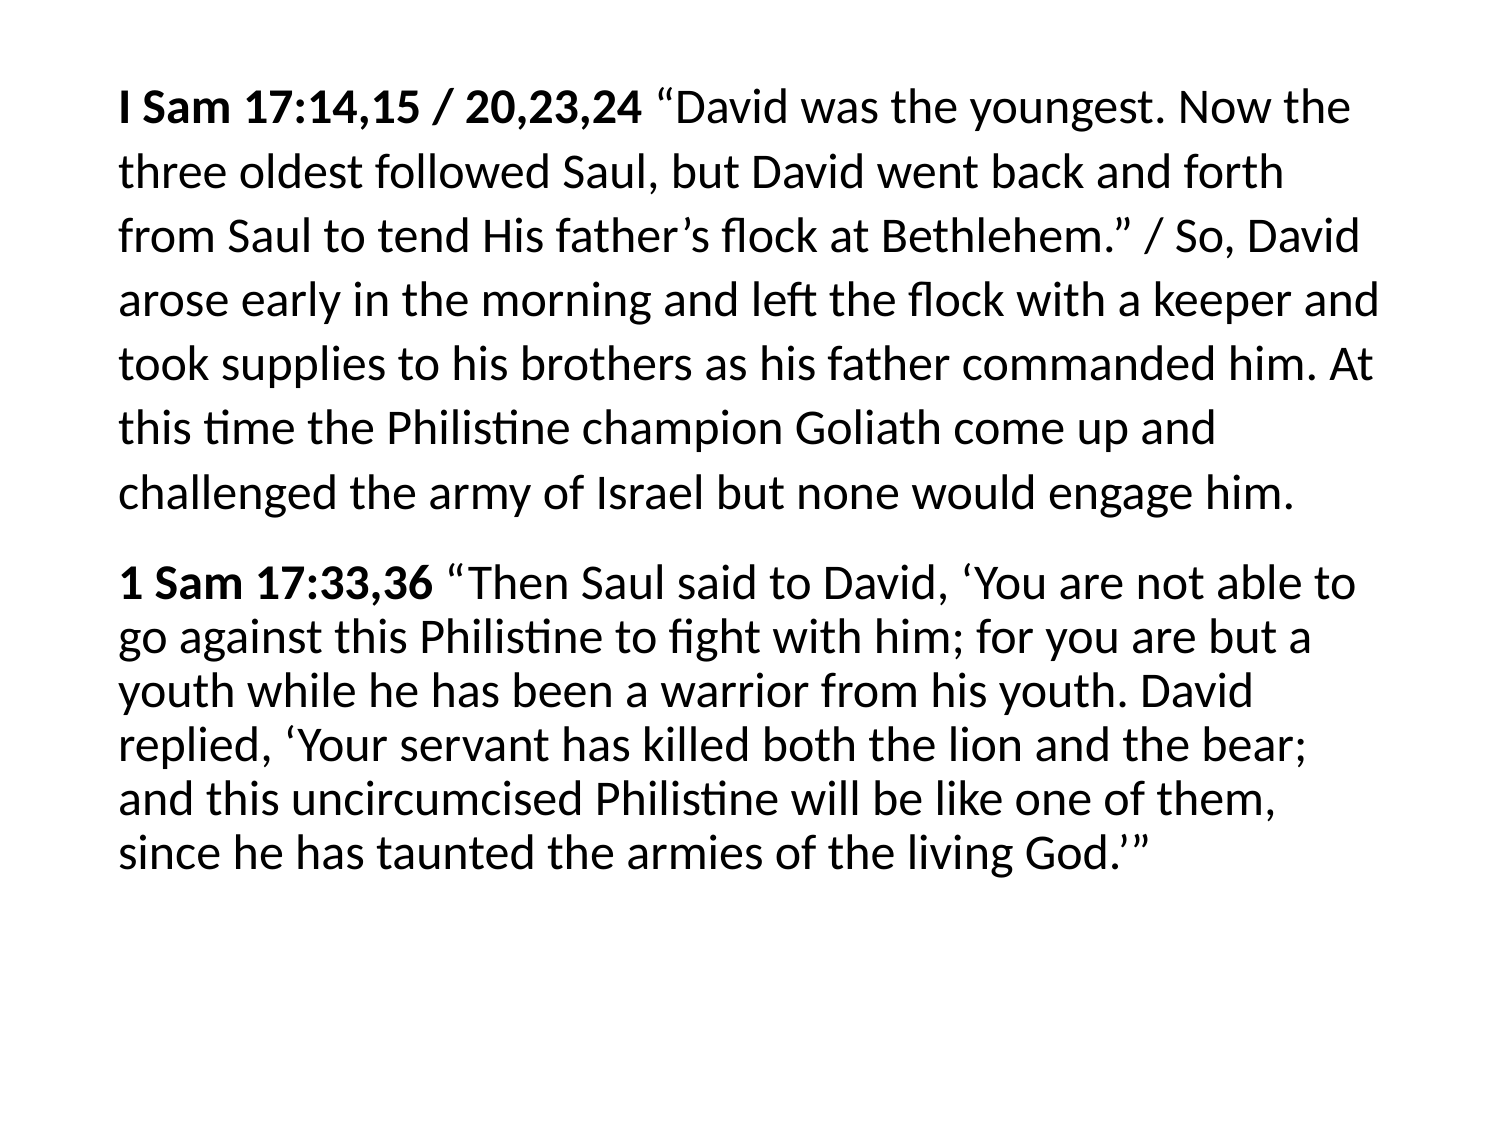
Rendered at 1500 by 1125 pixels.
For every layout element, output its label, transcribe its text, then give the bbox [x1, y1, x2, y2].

list I Sam 17:14,15 / 20,23,24 “David was the youngest. Now the three oldest followed Saul, but David went back and forth from Saul to tend His father’s flock at Bethlehem.” / So, David arose early in the morning and left the flock with a keeper and took supplies to his brothers as his father commanded him. At this time the Philistine champion Goliath come up and challenged the army of Israel but none would engage him. 1 Sam 17:33,36 “Then Saul said to David, ‘You are not able to go against this Philistine to fight with him; for you are but a youth while he has been a warrior from his youth. David replied, ‘Your servant has killed both the lion and the bear; and this uncircumcised Philistine will be like one of them, since he has taunted the armies of the living God.’” [103, 62, 1397, 1029]
